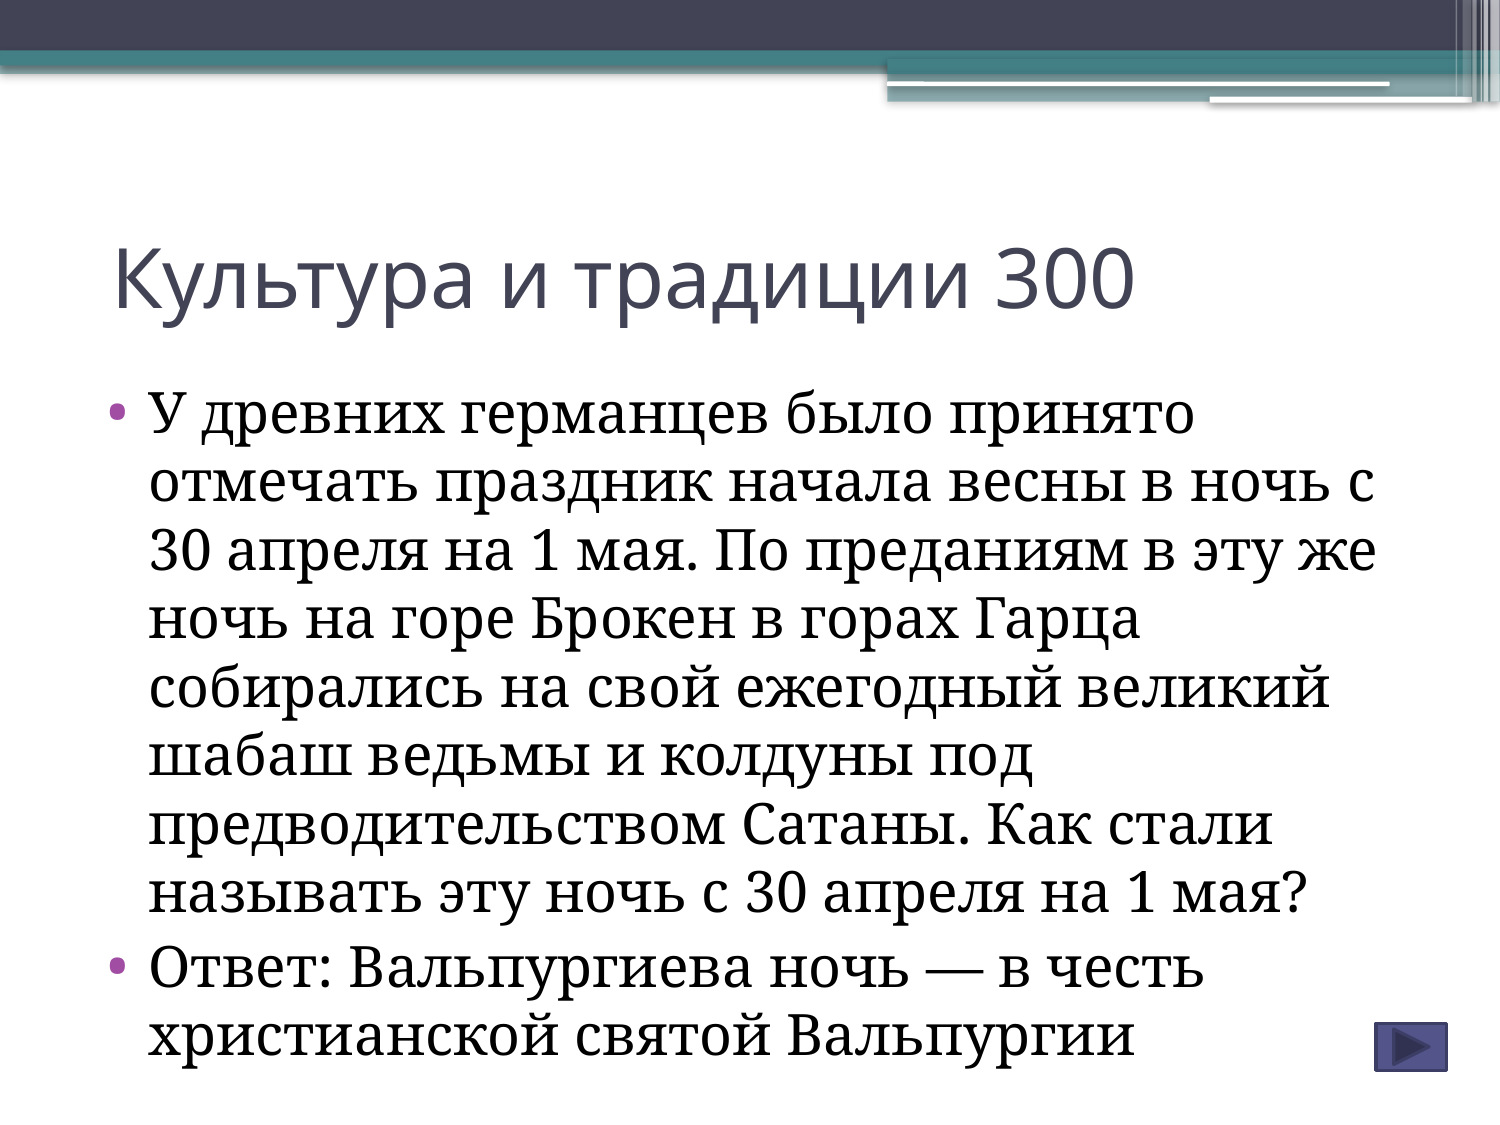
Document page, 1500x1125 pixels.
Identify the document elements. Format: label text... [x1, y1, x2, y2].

list У древних германцев было принято отмечать праздник начала весны в ночь с 30 апреля на 1 мая. По преданиям в эту же ночь на горе Брокен в горах Гарца собирались на свой ежегодный великий шабаш ведьмы и колдуны под предводительством Сатаны. Как стали называть эту ночь с 30 апреля на 1 мая? Ответ: Вальпургиева ночь — в честь христианской святой Вальпургии [75, 368, 1425, 1079]
title Культура и традиции 300 [75, 187, 1425, 363]
text_box [1374, 1022, 1448, 1072]
